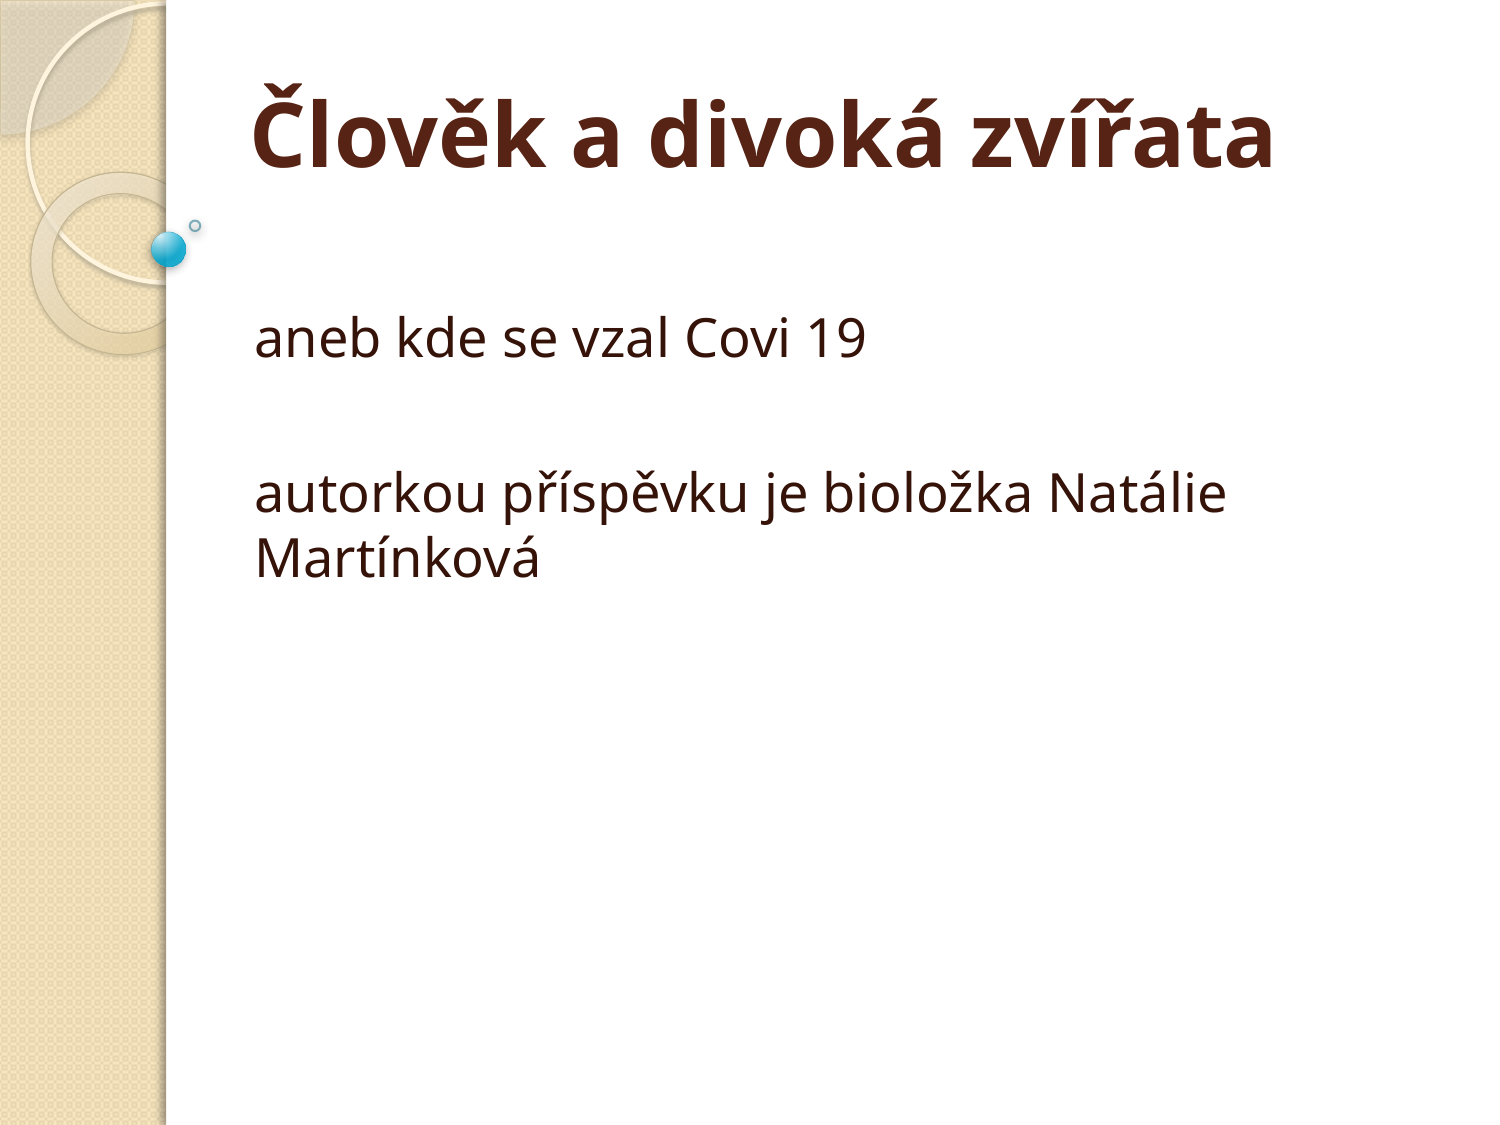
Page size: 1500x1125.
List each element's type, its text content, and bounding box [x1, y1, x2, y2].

title Člověk a divoká zvířata [234, 59, 1450, 301]
subtitle aneb kde se vzal Covi 19 autorkou příspěvku je bioložka Natálie Martínková [234, 303, 1450, 591]
